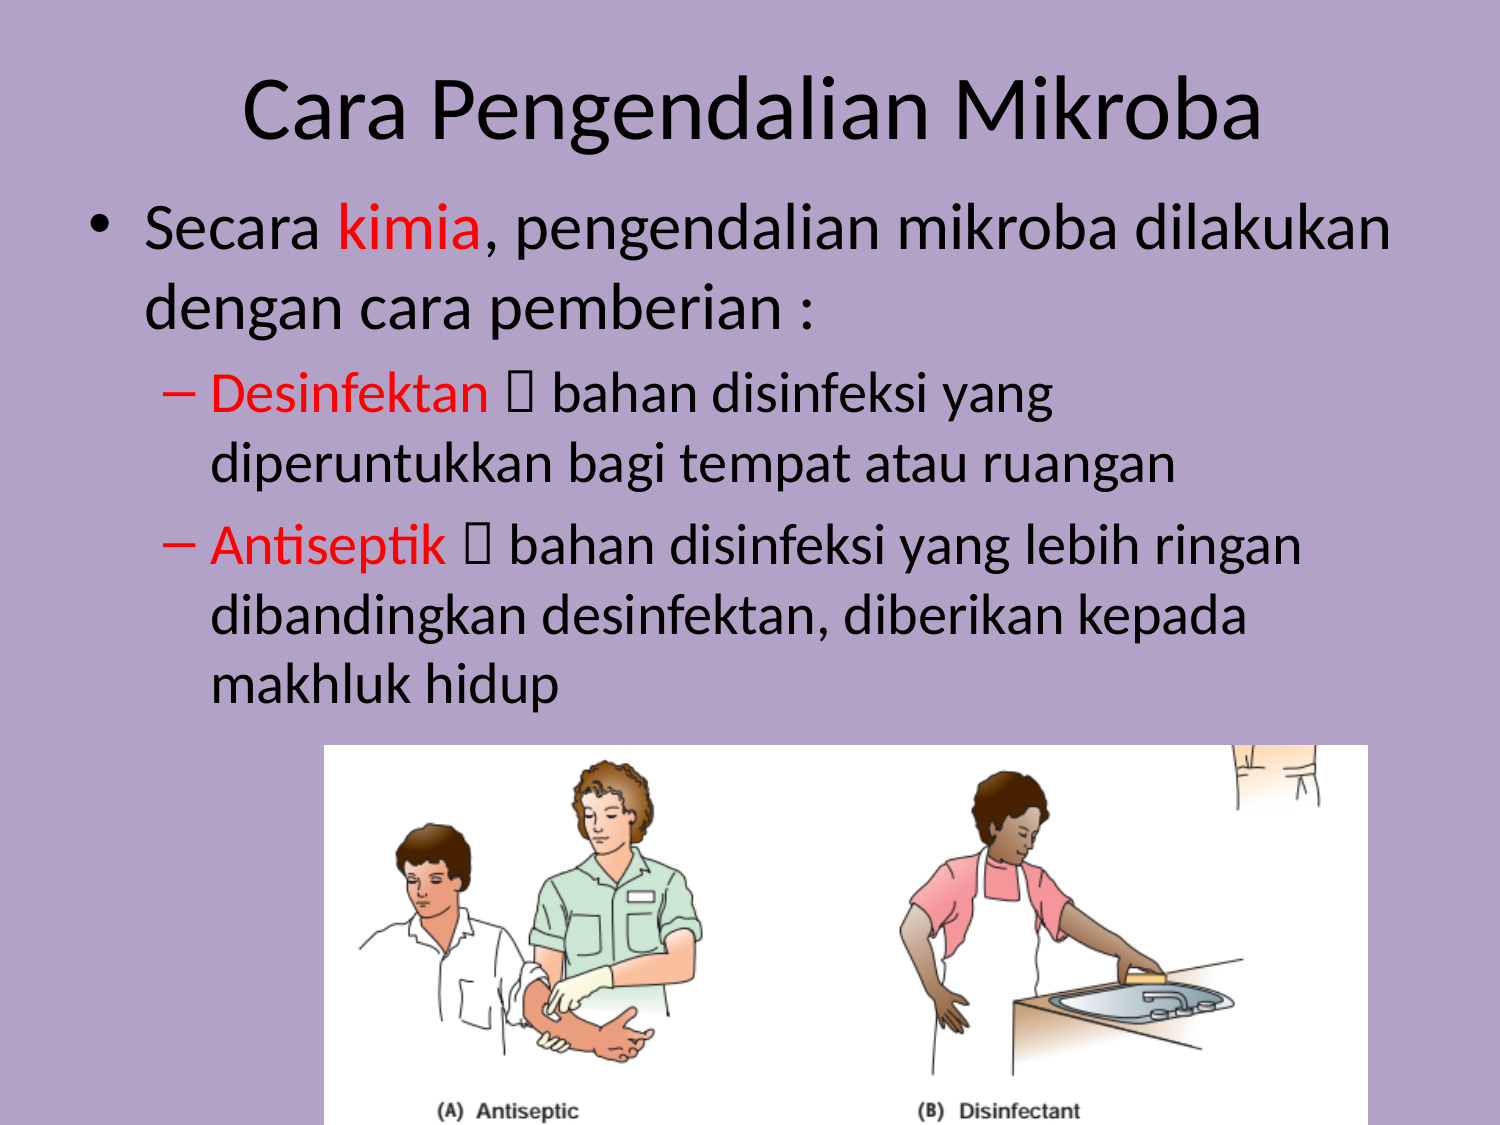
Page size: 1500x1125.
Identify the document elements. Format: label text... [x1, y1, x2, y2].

list Secara kimia, pengendalian mikroba dilakukan dengan cara pemberian : Desinfektan  bahan disinfeksi yang diperuntukkan bagi tempat atau ruangan Antiseptik  bahan disinfeksi yang lebih ringan dibandingkan desinfektan, diberikan kepada makhluk hidup [73, 174, 1423, 918]
title Cara Pengendalian Mikroba [79, 8, 1429, 197]
picture [324, 744, 1368, 1125]
